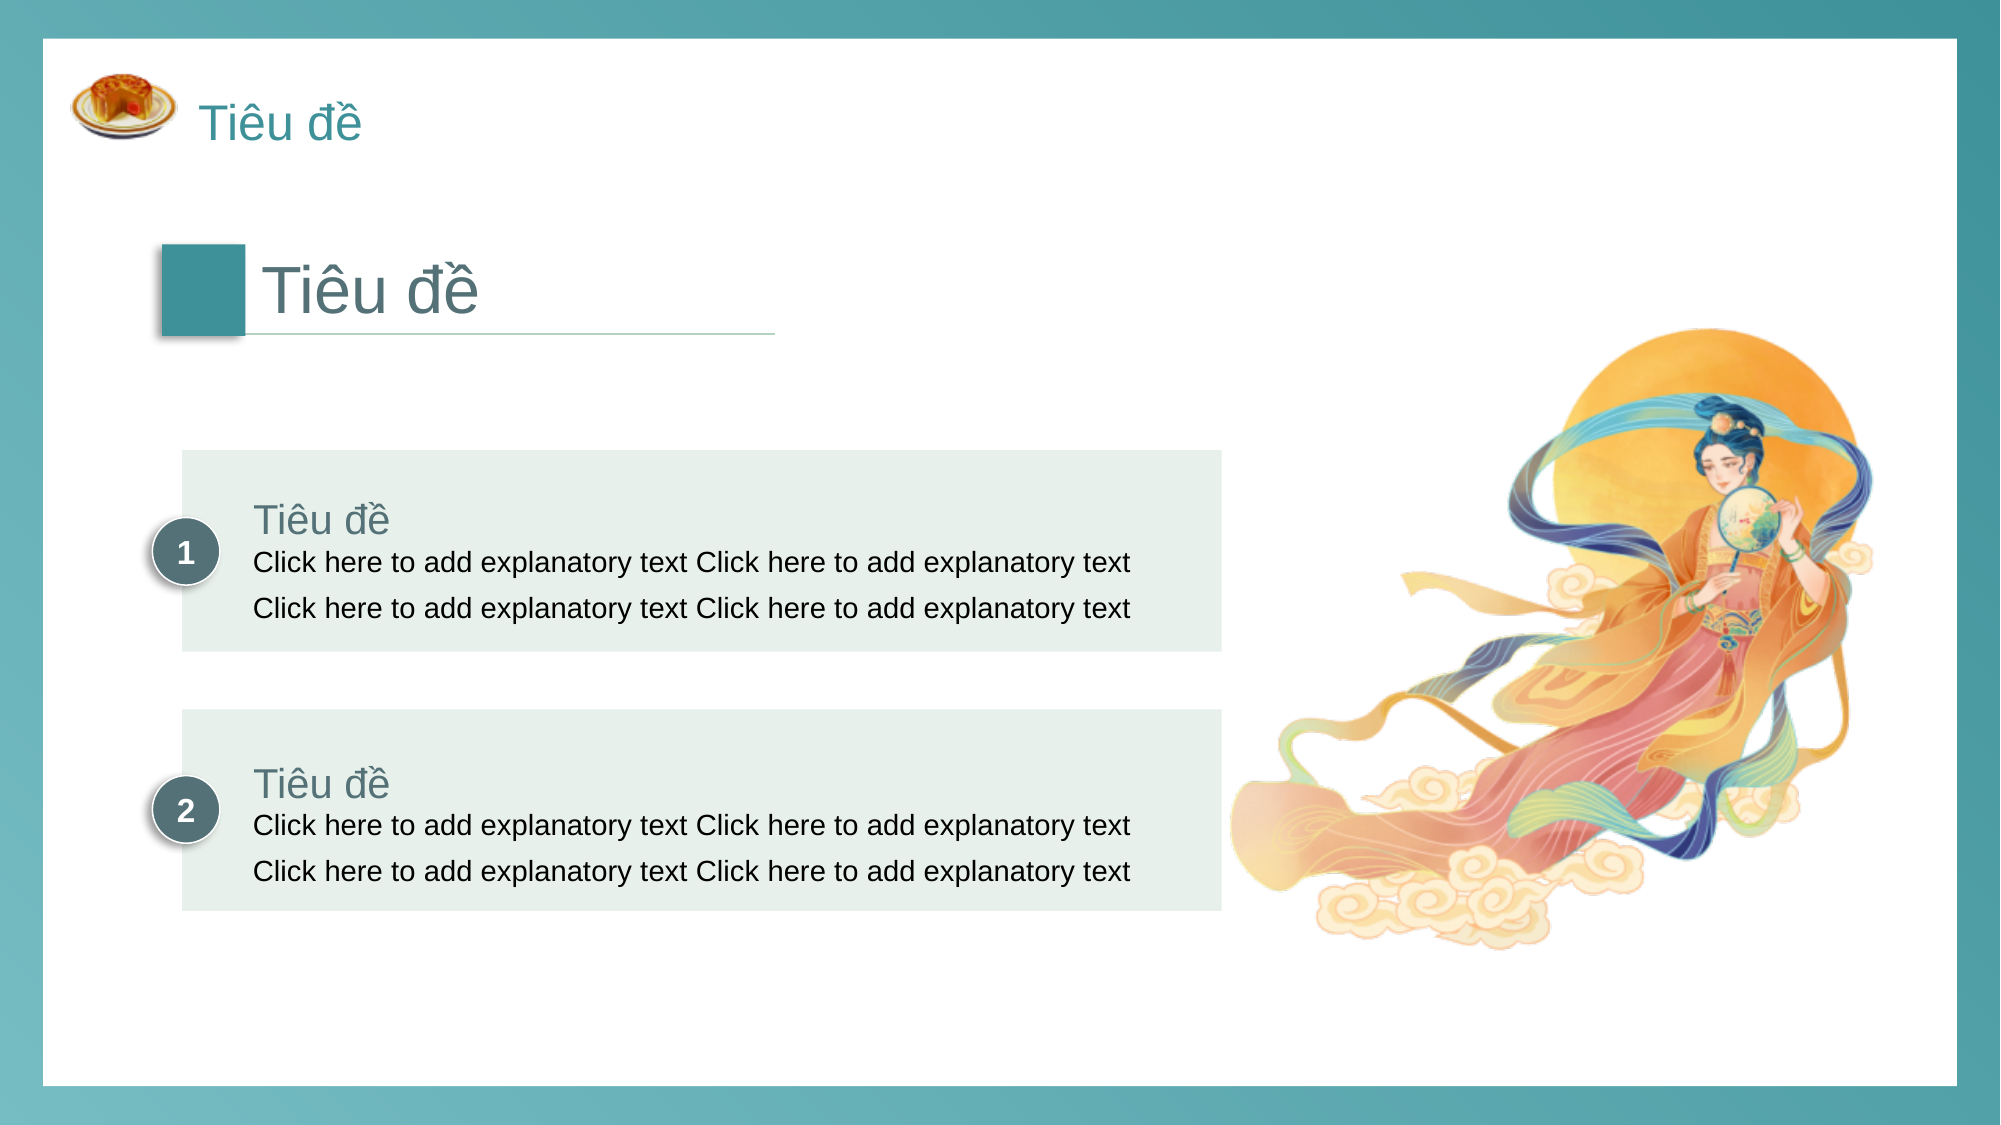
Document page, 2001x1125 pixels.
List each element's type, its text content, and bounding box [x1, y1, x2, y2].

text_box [152, 450, 1218, 652]
text_box [42, 38, 1958, 1087]
picture [1218, 318, 1885, 985]
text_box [152, 709, 1218, 911]
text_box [162, 239, 776, 336]
picture [63, 38, 184, 160]
text_box Tiêu đề [184, 83, 1000, 159]
text_box [0, 0, 2000, 1125]
